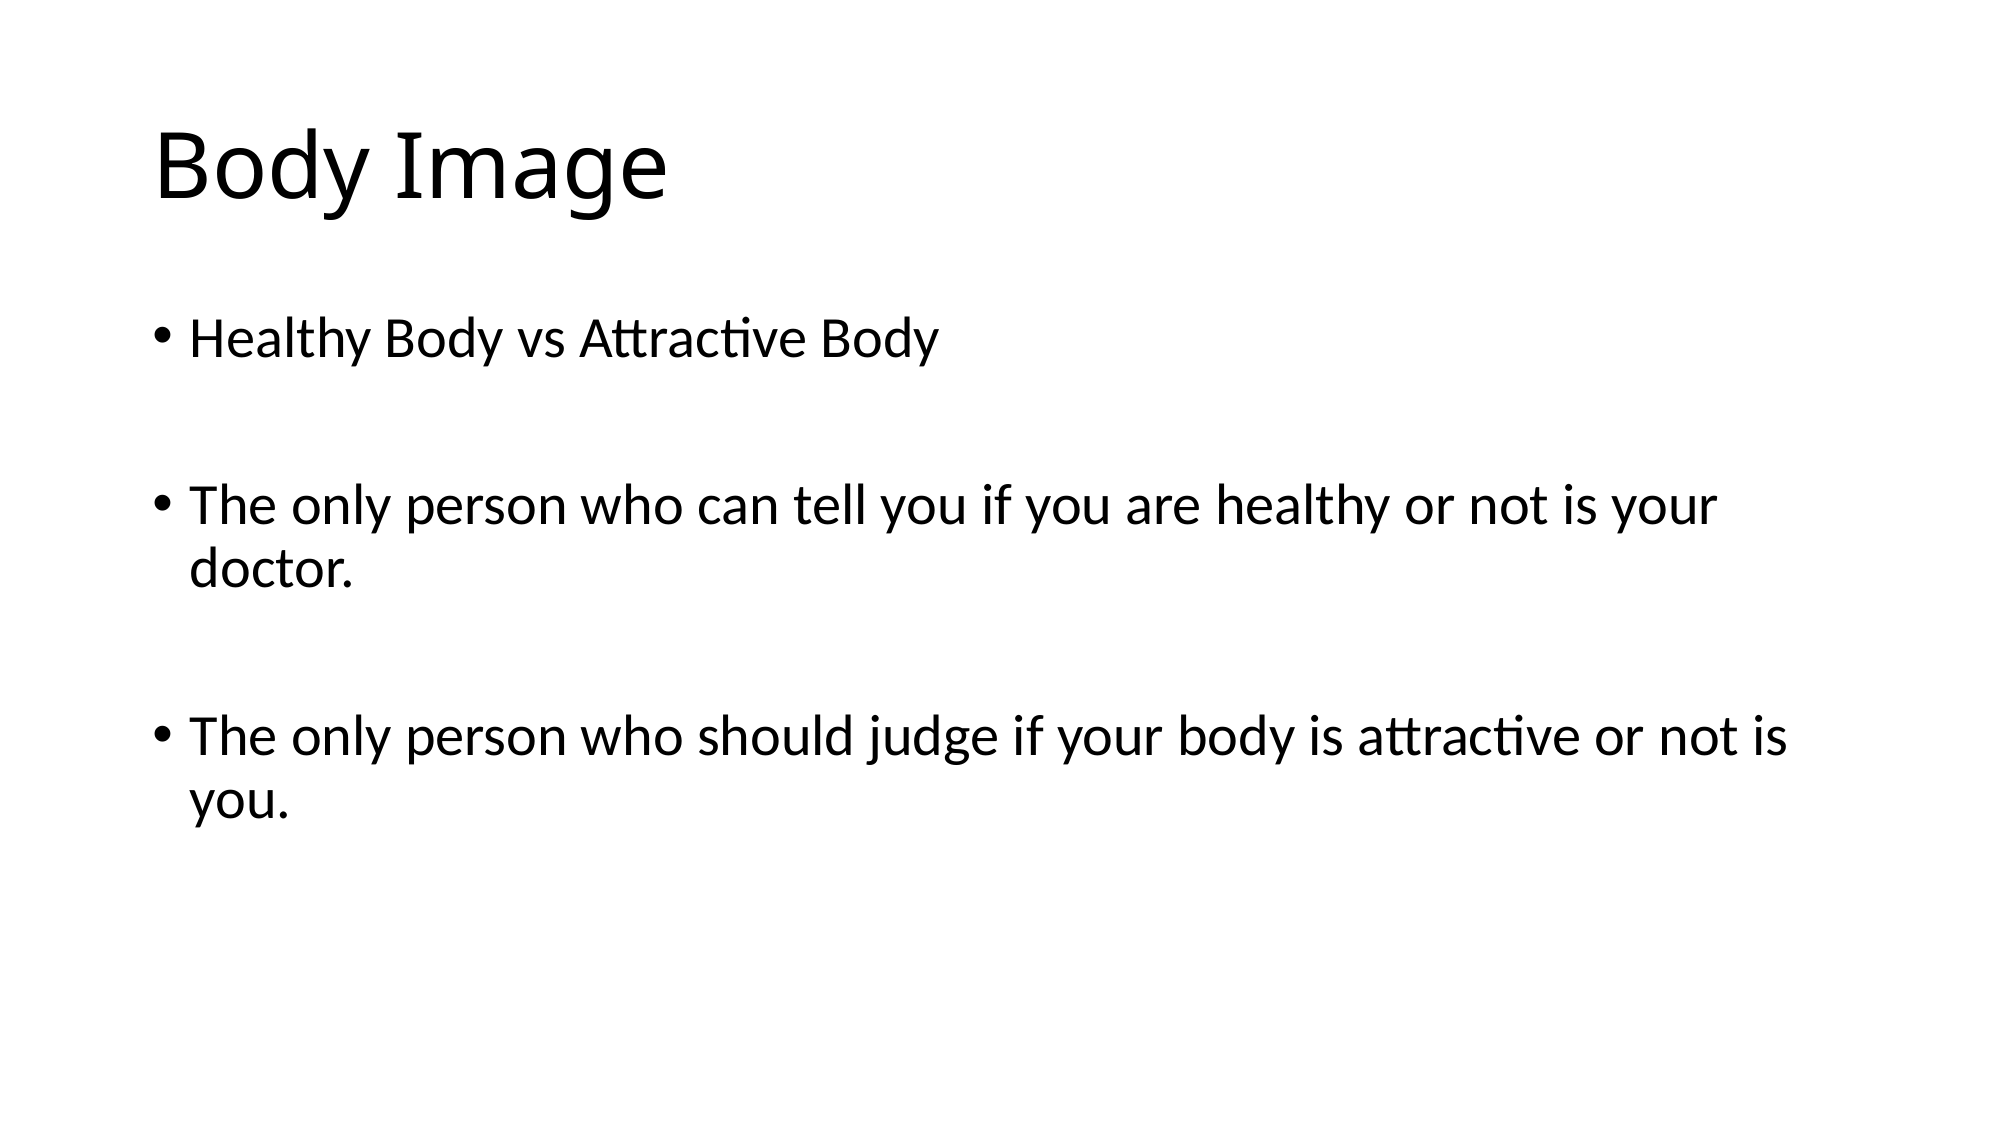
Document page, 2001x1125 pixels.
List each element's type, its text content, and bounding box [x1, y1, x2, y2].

title Body Image [137, 59, 1863, 278]
list Healthy Body vs Attractive Body The only person who can tell you if you are healthy or not is your doctor. The only person who should judge if your body is attractive or not is you. [137, 299, 1863, 1014]
